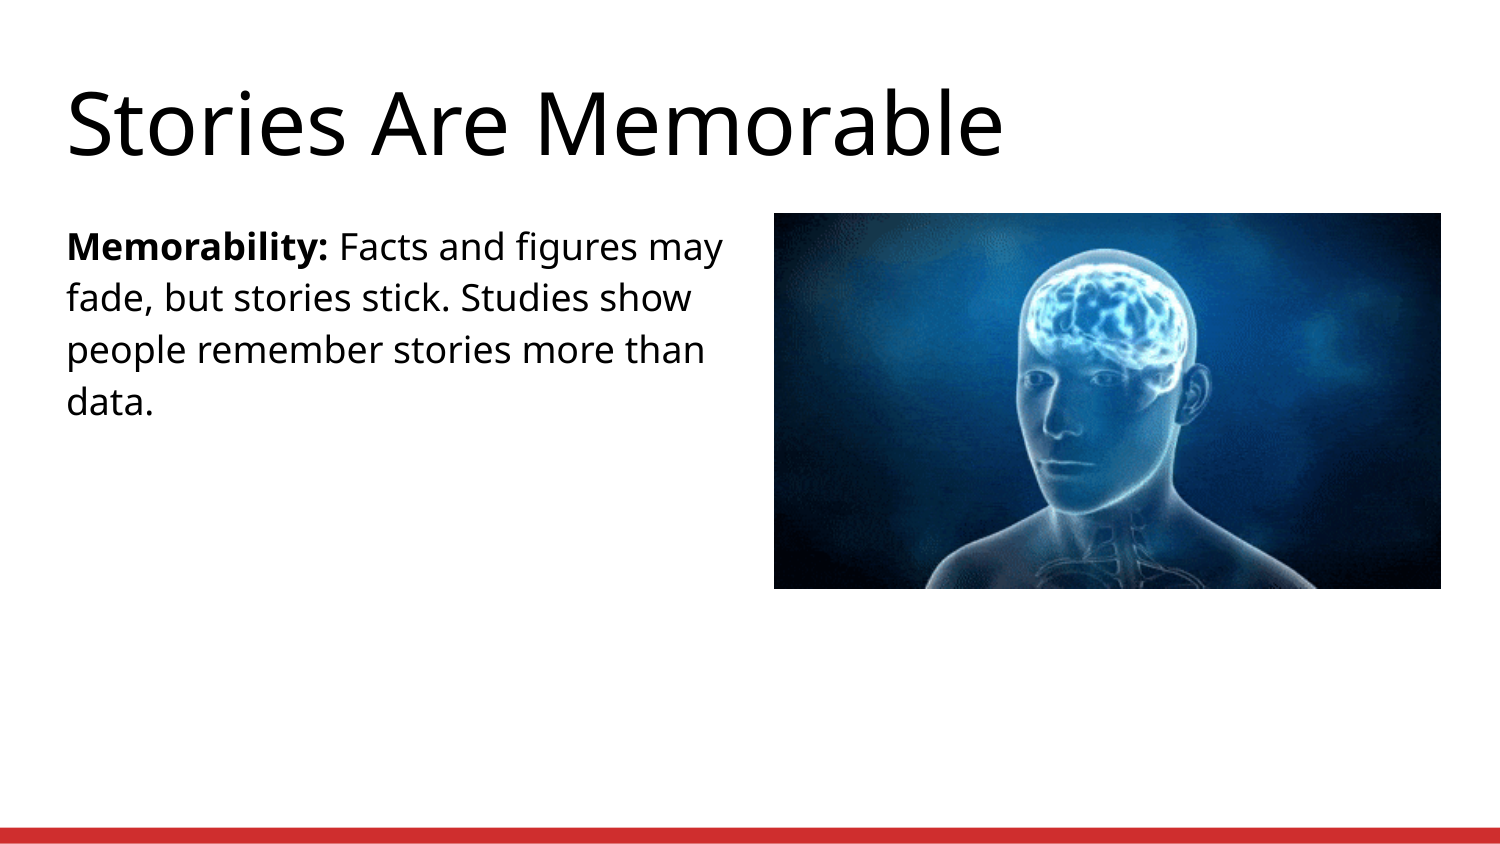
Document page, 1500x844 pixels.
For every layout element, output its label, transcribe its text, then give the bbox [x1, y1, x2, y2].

list Memorability: Facts and figures may fade, but stories stick. Studies show people remember stories more than data. [51, 200, 750, 752]
title Stories Are Memorable [51, 51, 1449, 189]
picture [774, 212, 1441, 589]
